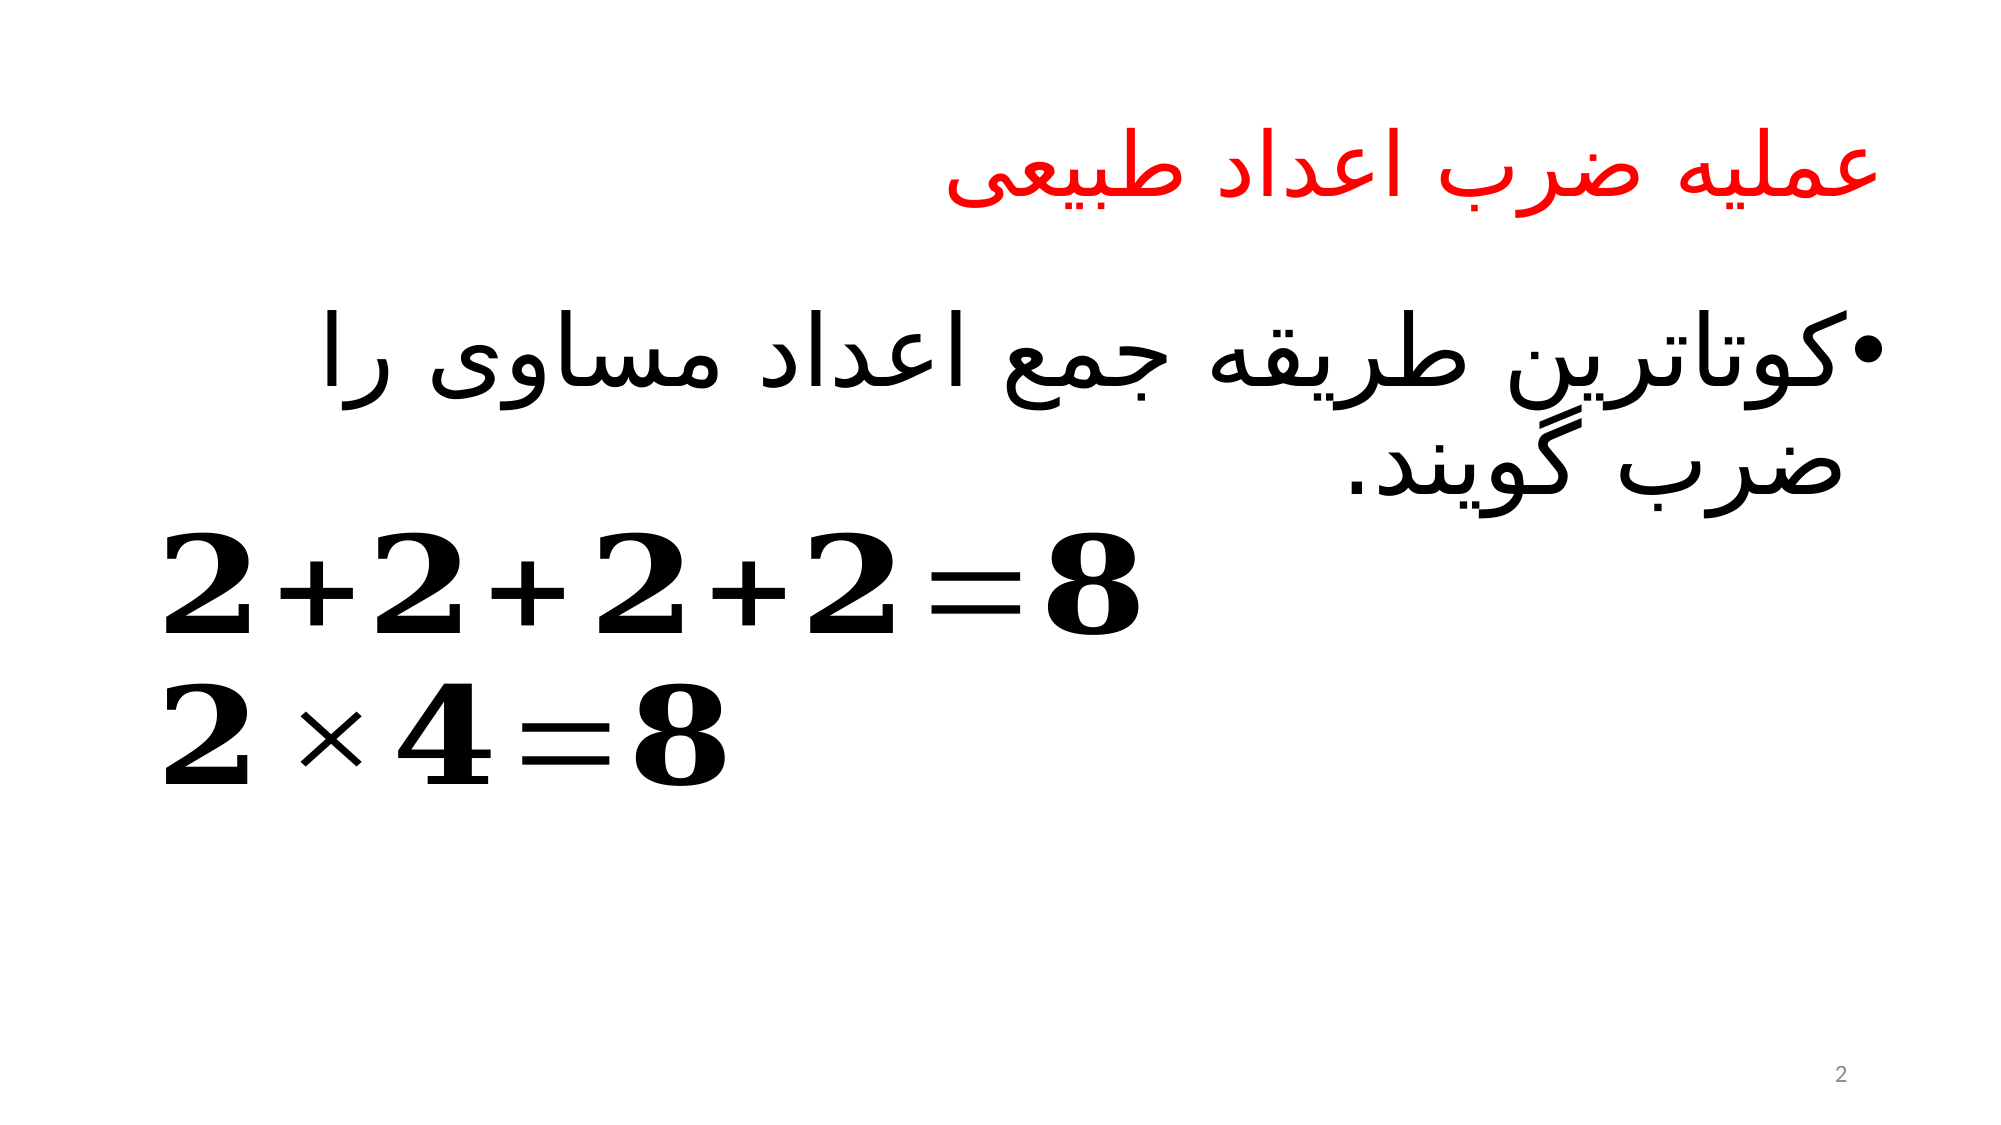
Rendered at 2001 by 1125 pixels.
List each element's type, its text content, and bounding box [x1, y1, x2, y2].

text_box عملیه ضرب اعداد طبیعی [921, 71, 1902, 223]
slide_number 2 [1412, 1042, 1863, 1103]
text_box کوتاترین طریقه جمع اعداد مساوی را ضرب گویند. [70, 292, 1902, 440]
